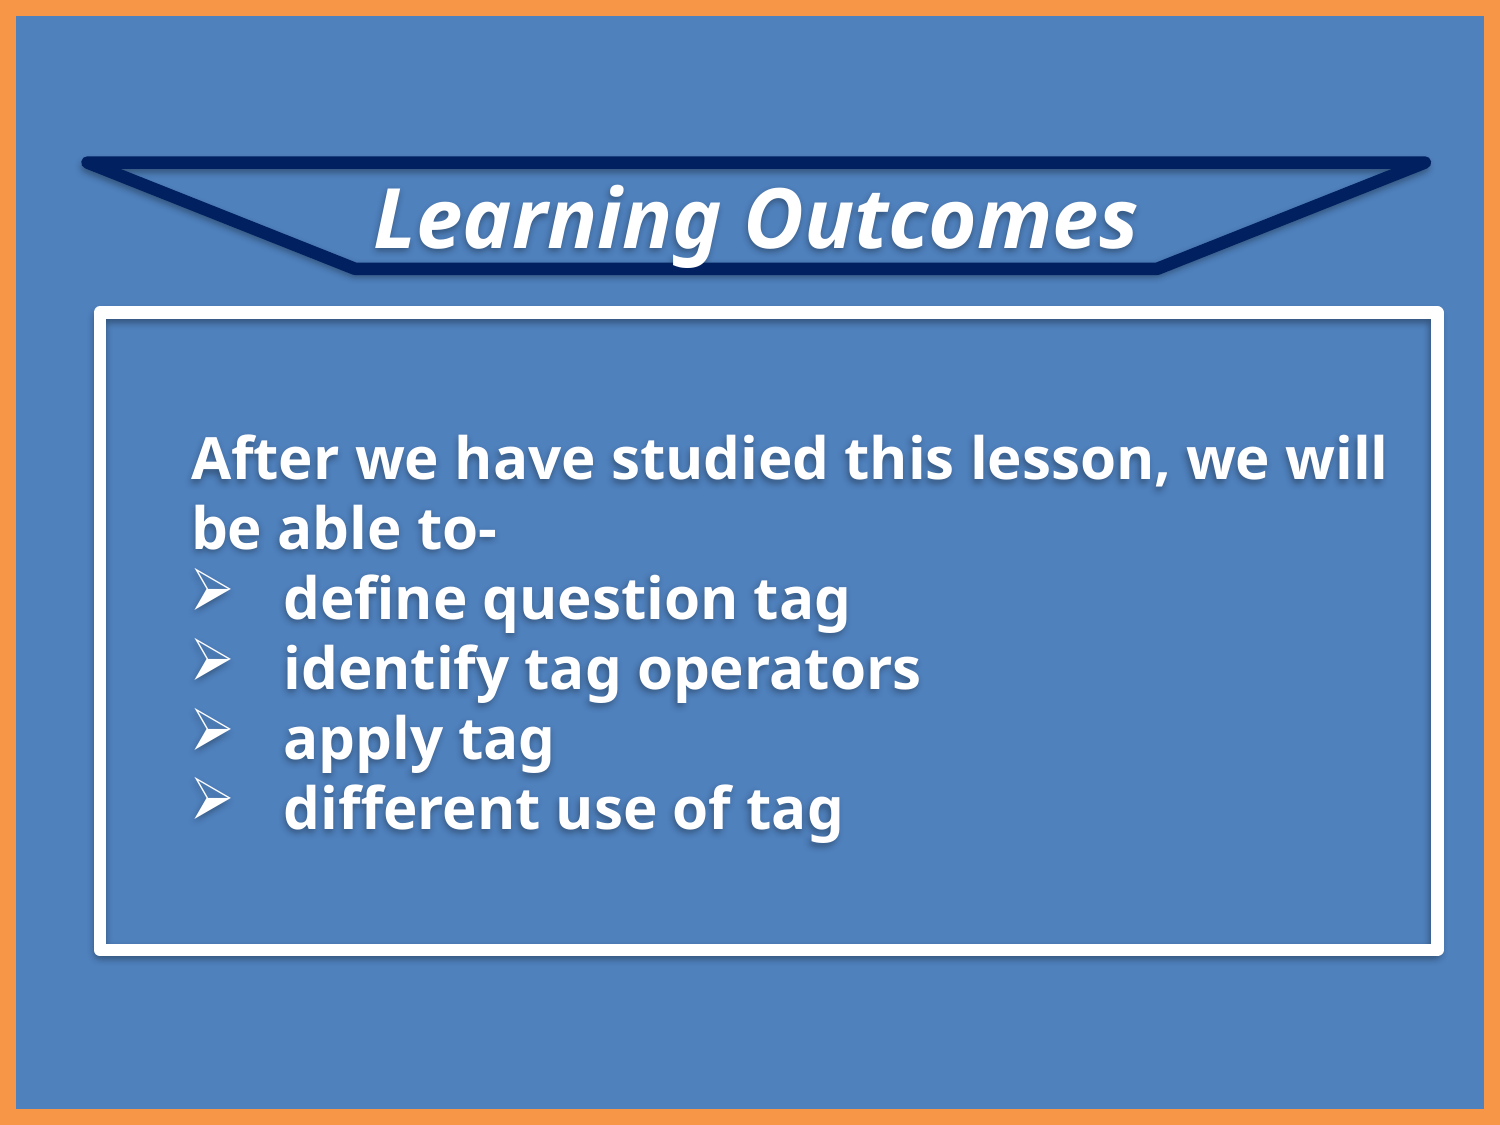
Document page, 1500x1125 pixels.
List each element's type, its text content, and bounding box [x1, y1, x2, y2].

text_box After we have studied this lesson, we will be able to- define question tag identify tag operators apply tag different use of tag [99, 312, 1438, 951]
text_box Learning Outcomes [86, 161, 1426, 270]
